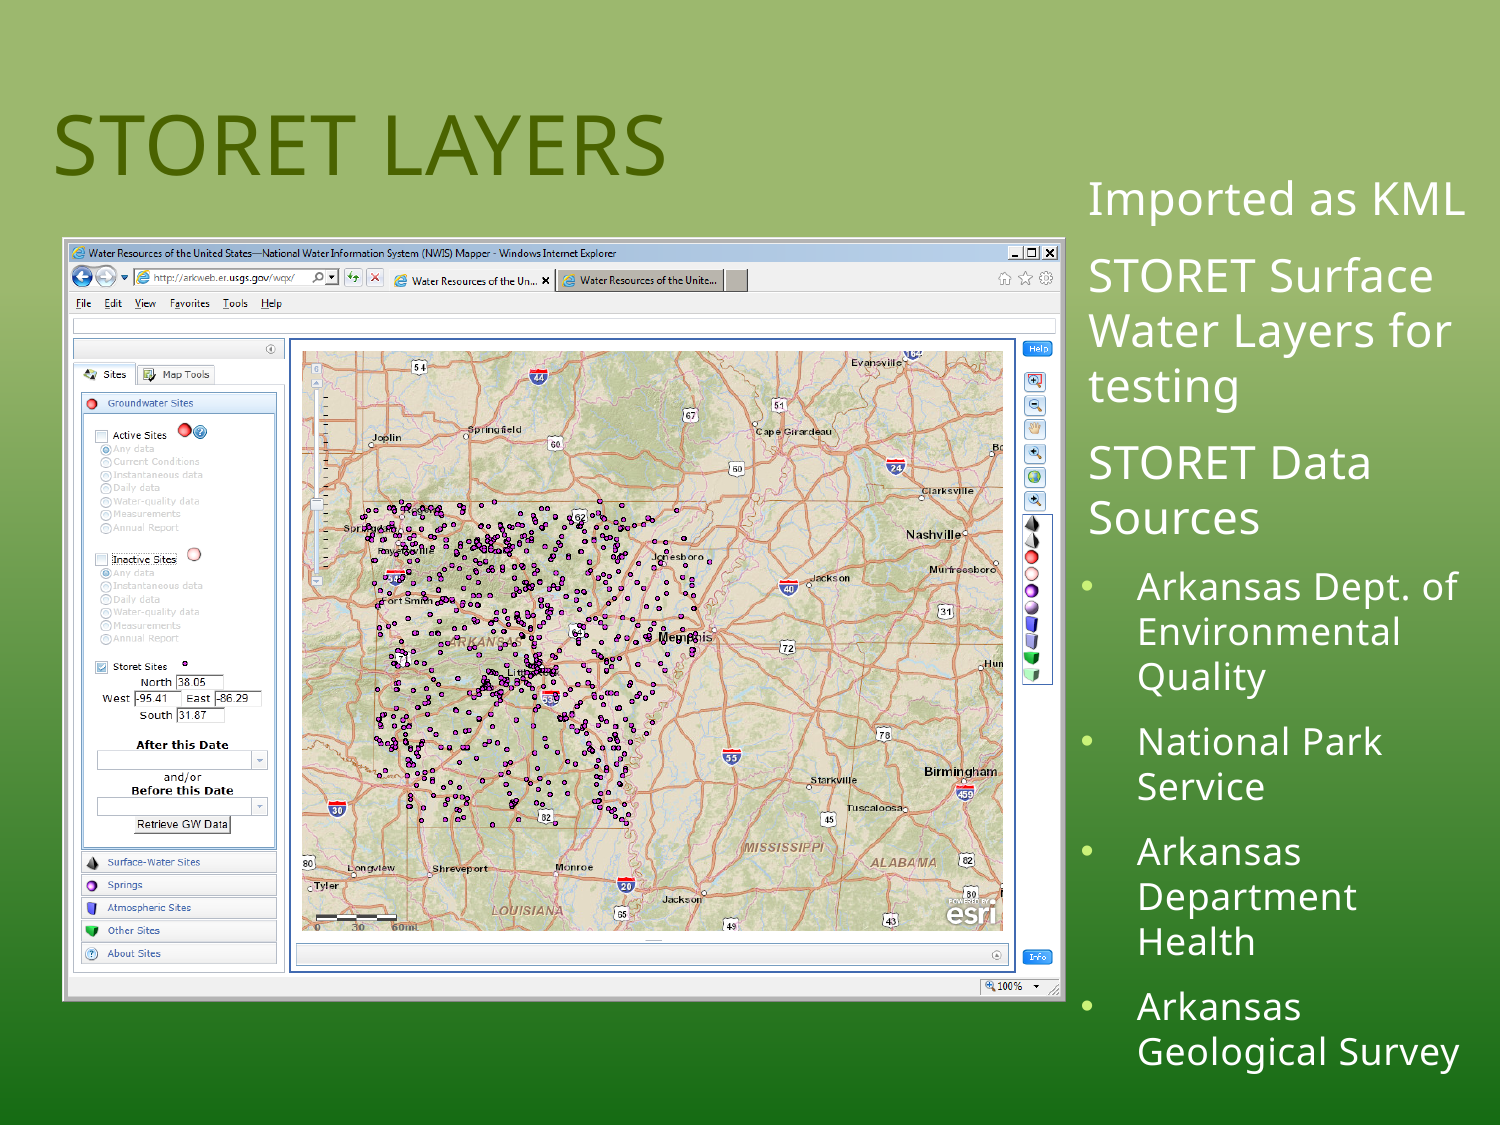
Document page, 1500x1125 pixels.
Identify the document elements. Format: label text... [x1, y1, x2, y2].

title Storet Layers [37, 50, 1400, 200]
picture [62, 237, 1066, 1002]
list Imported as KML STORET Surface Water Layers for testing STORET Data Sources Arkansas Dept. of Environmental Quality National Park Service Arkansas Department Health Arkansas Geological Survey [1065, 162, 1491, 1125]
